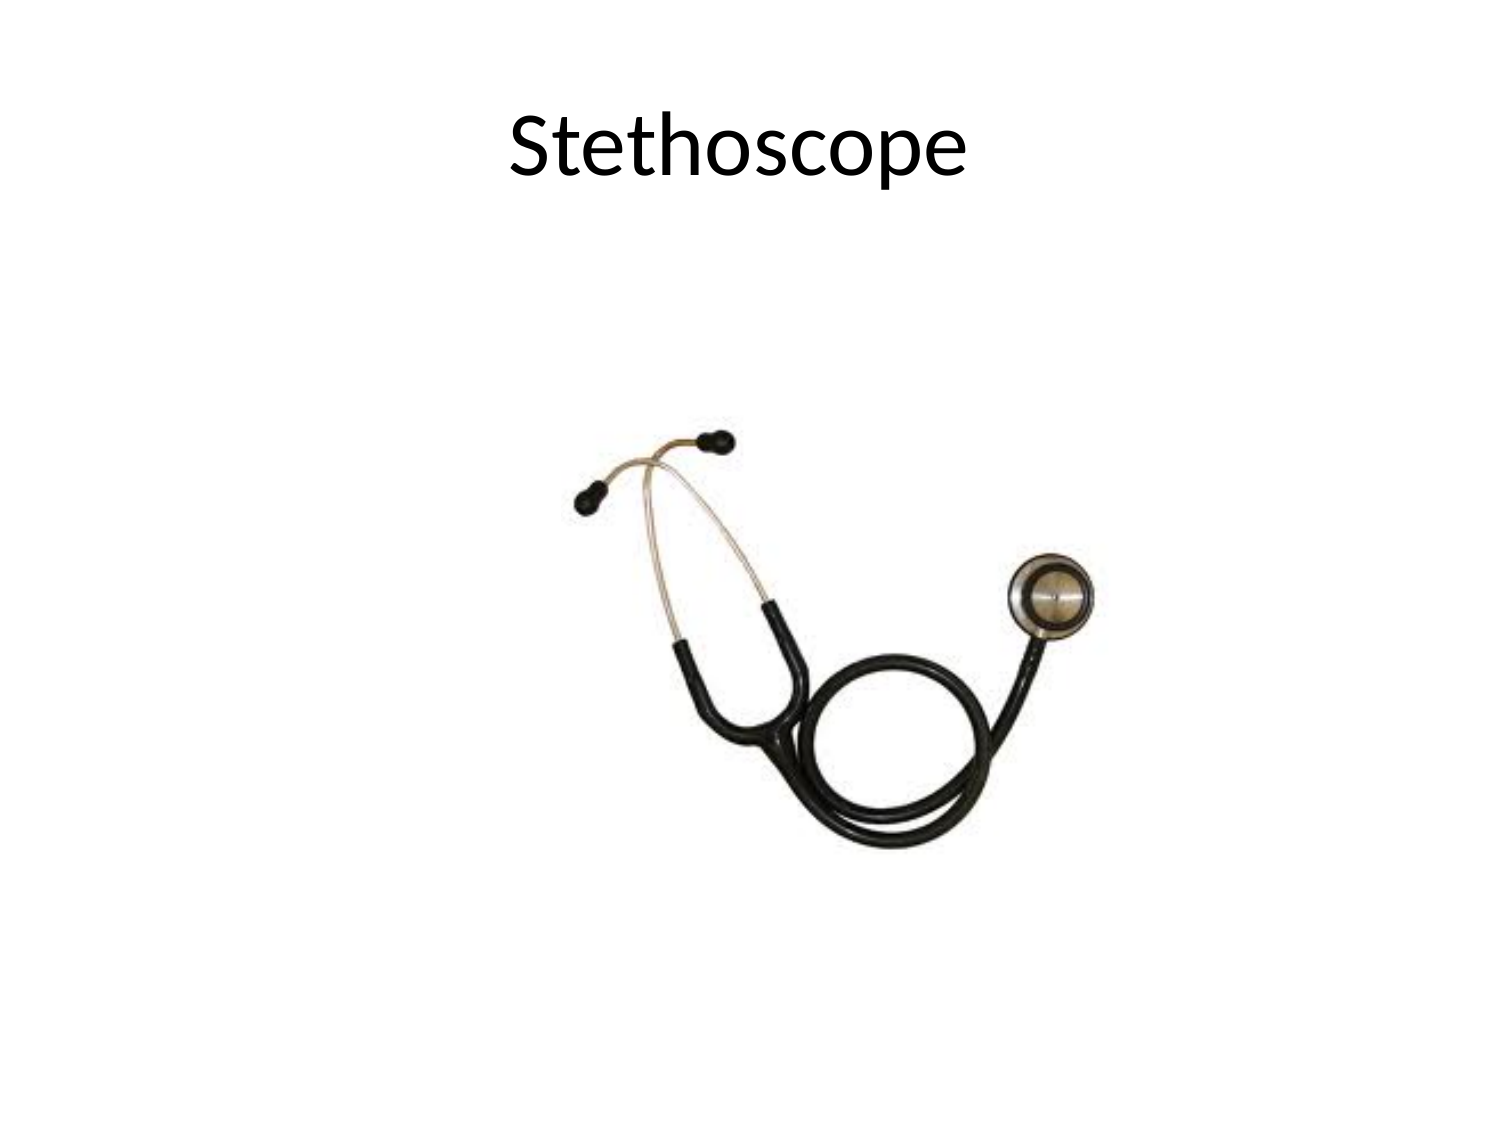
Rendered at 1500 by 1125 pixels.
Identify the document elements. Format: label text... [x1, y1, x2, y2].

title Stethoscope [75, 45, 1425, 233]
picture [561, 398, 1111, 876]
